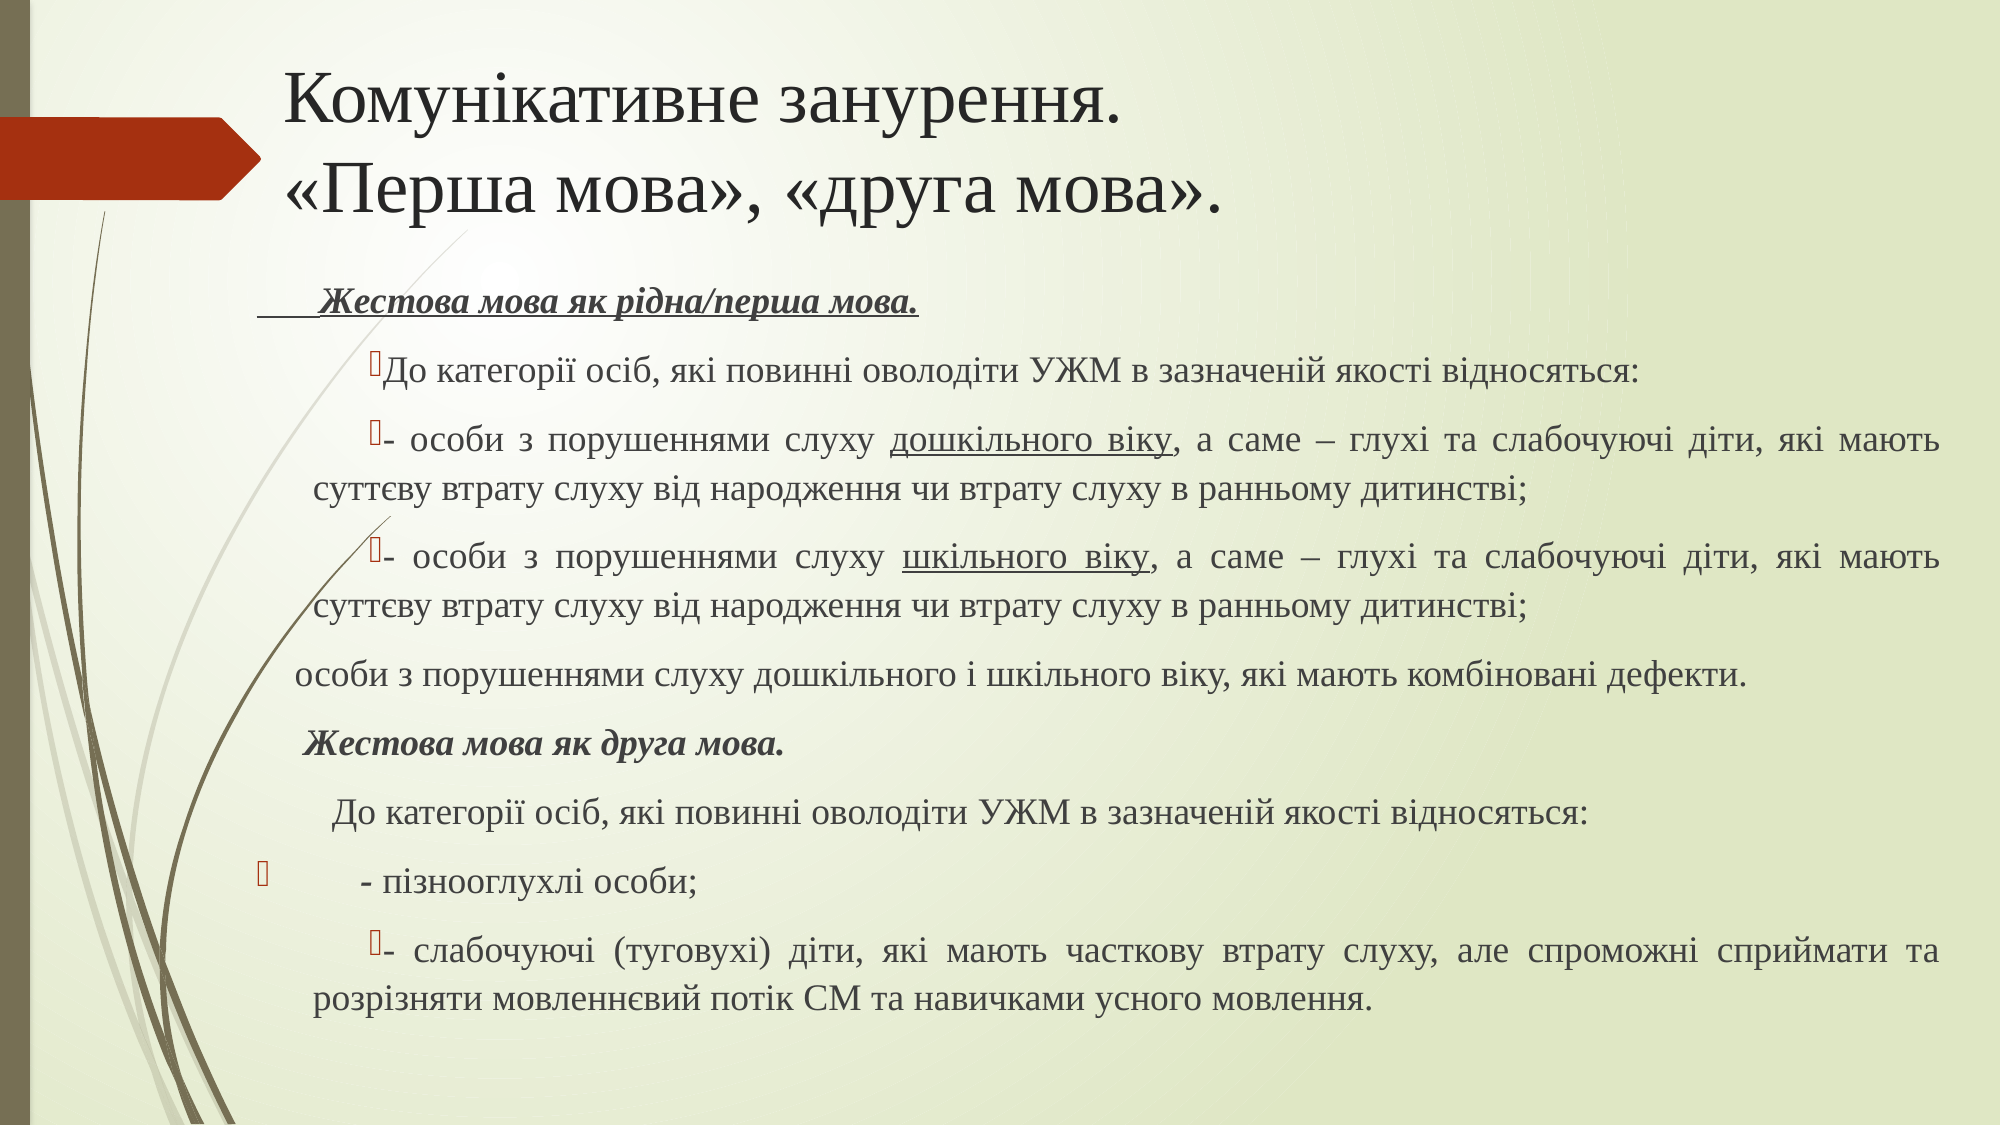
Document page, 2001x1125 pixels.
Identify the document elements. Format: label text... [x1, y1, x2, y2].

list Жестова мова як рідна/перша мова. До категорії осіб, які повинні оволодіти УЖМ в зазначеній якості відносяться: - особи з порушеннями слуху дошкільного віку, а саме – глухі та слабочуючі діти, які мають суттєву втрату слуху від народження чи втрату слуху в ранньому дитинстві; - особи з порушеннями слуху шкільного віку, а саме – глухі та слабочуючі діти, які мають суттєву втрату слуху від народження чи втрату слуху в ранньому дитинстві; особи з порушеннями слуху дошкільного і шкільного віку, які мають комбіновані дефекти. Жестова мова як друга мова. До категорії осіб, які повинні оволодіти УЖМ в зазначеній якості відносяться: - пізнооглухлі особи; - слабочуючі (туговухі) діти, які мають часткову втрату слуху, але спроможні сприймати та розрізняти мовленнєвий потік СМ та навичками усного мовлення. [241, 260, 1957, 1092]
title Комунікативне занурення. «Перша мова», «друга мова». [268, 39, 1888, 240]
